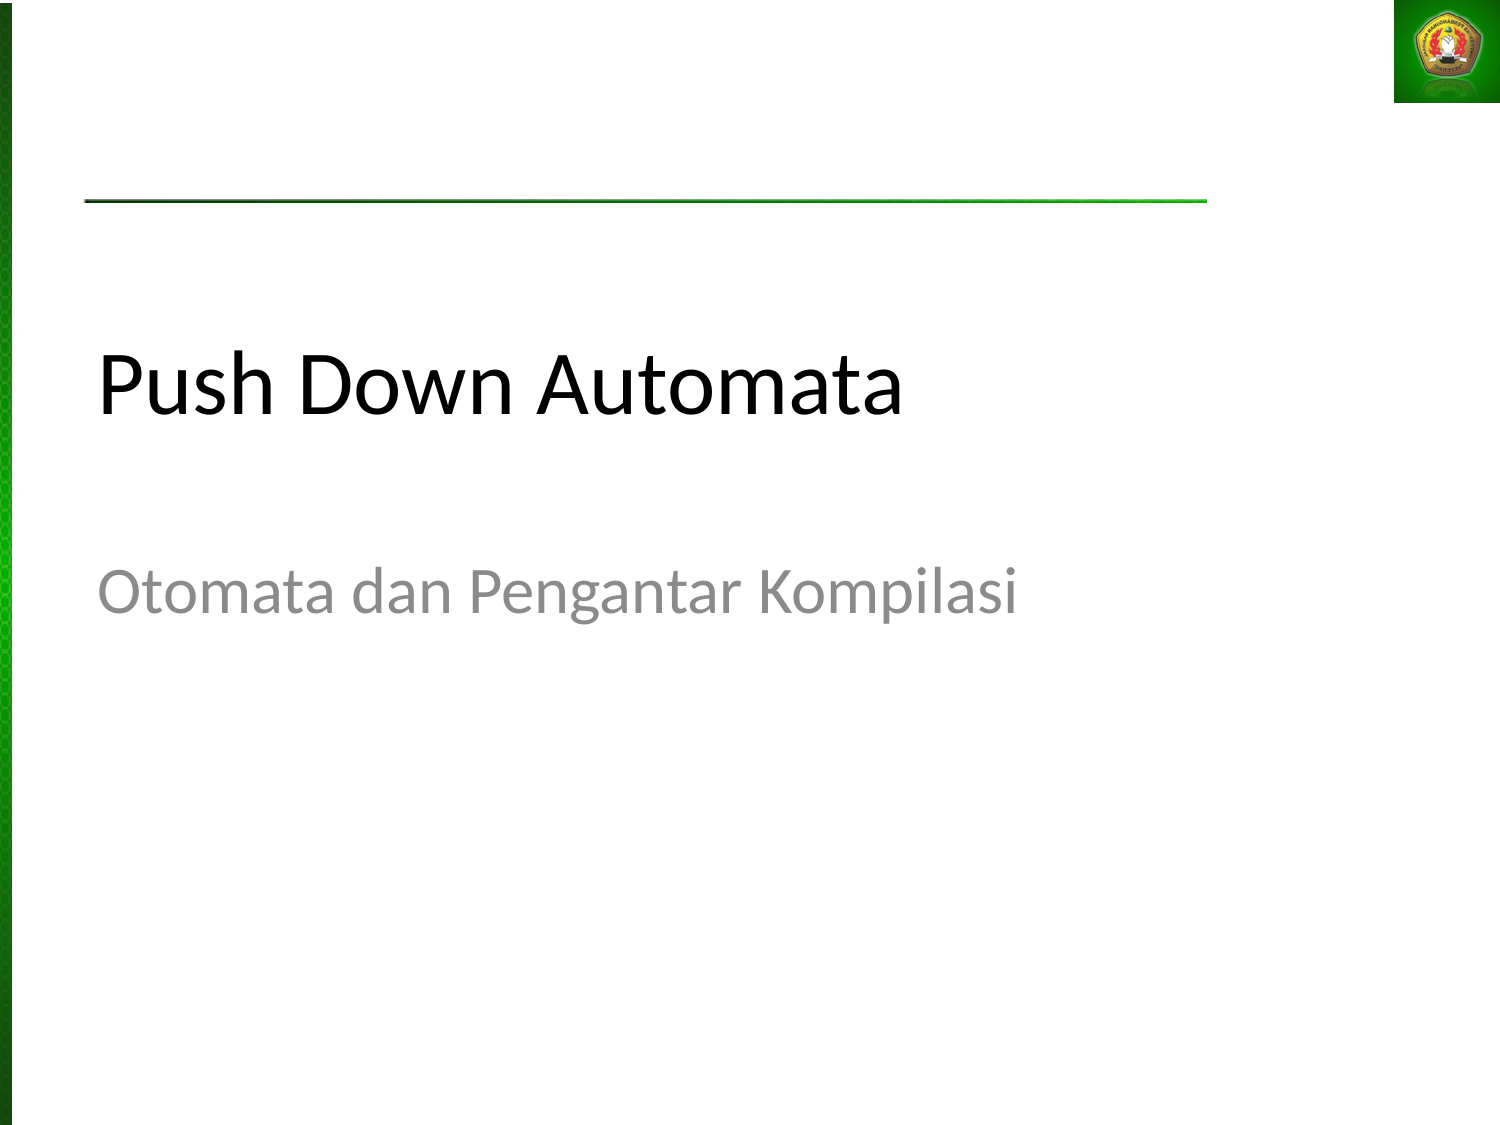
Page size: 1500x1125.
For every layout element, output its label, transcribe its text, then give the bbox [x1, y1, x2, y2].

subtitle Otomata dan Pengantar Kompilasi [82, 539, 1266, 827]
picture [0, 3, 12, 1125]
picture [82, 199, 1207, 203]
picture [1394, 0, 1500, 103]
title Push Down Automata [82, 257, 1266, 499]
